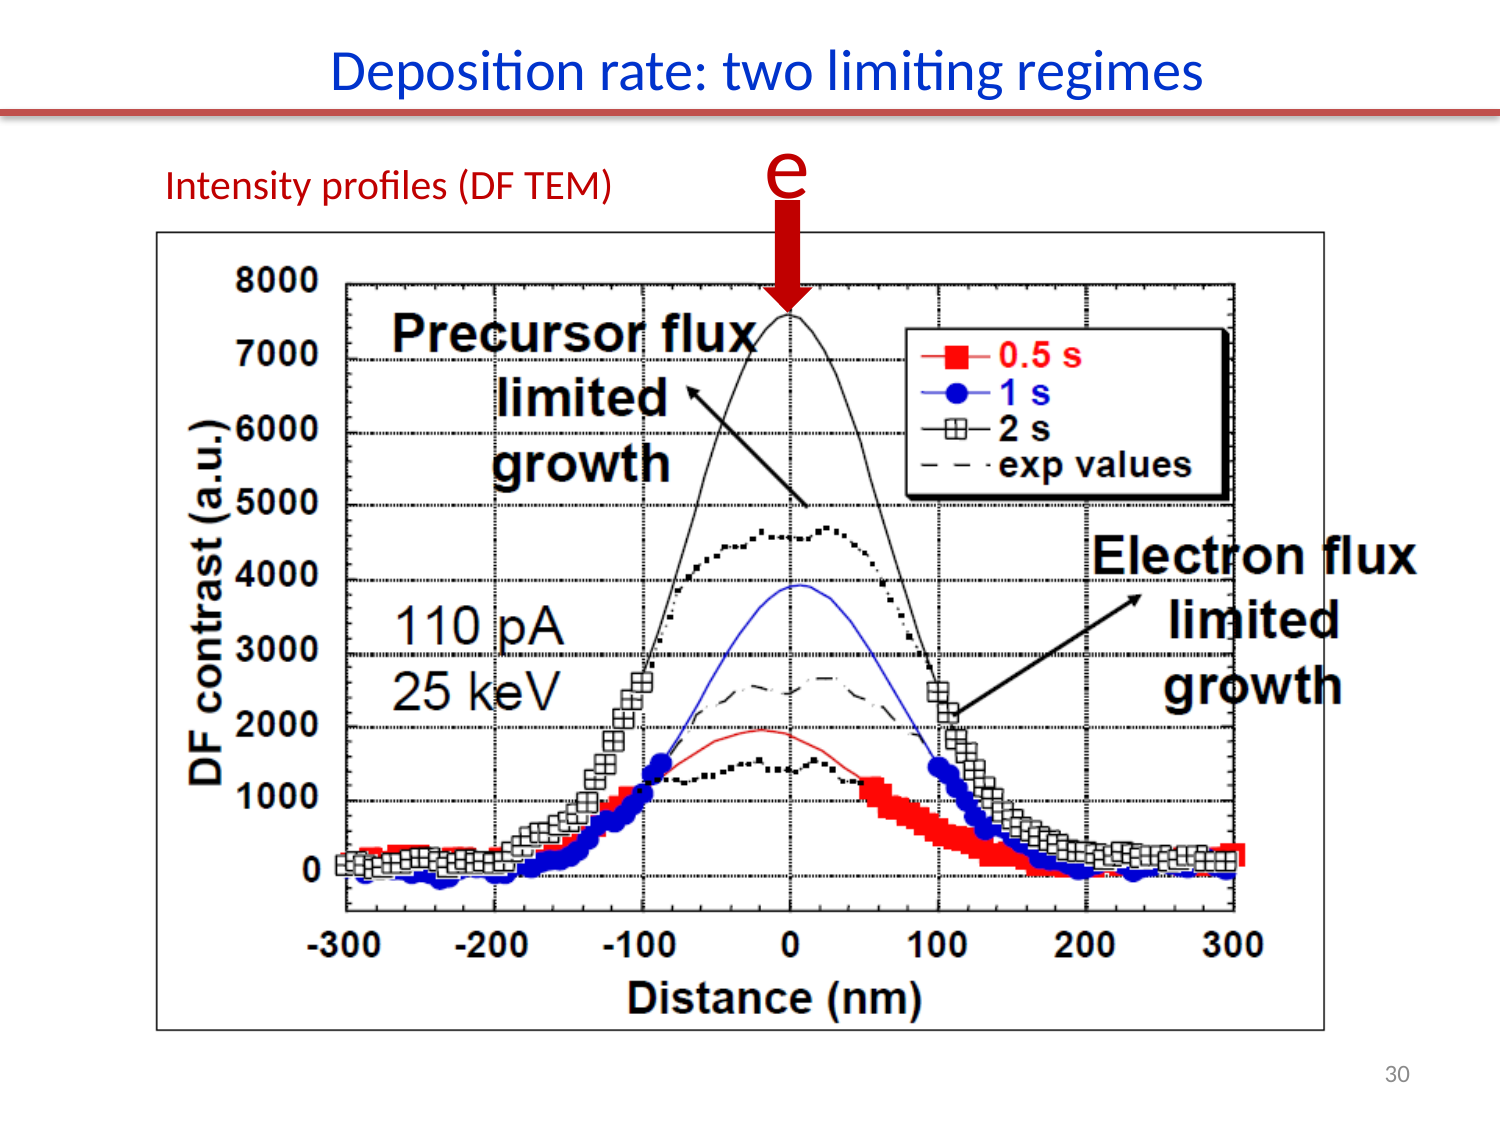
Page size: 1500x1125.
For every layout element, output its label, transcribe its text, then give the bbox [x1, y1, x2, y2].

text_box Deposition rate: two limiting regimes [315, 24, 1220, 108]
picture [149, 224, 1422, 1040]
text_box e [749, 121, 827, 223]
slide_number 30 [1074, 1045, 1425, 1103]
text_box e [749, 99, 827, 111]
text_box Intensity profiles (DF TEM) [150, 149, 650, 215]
